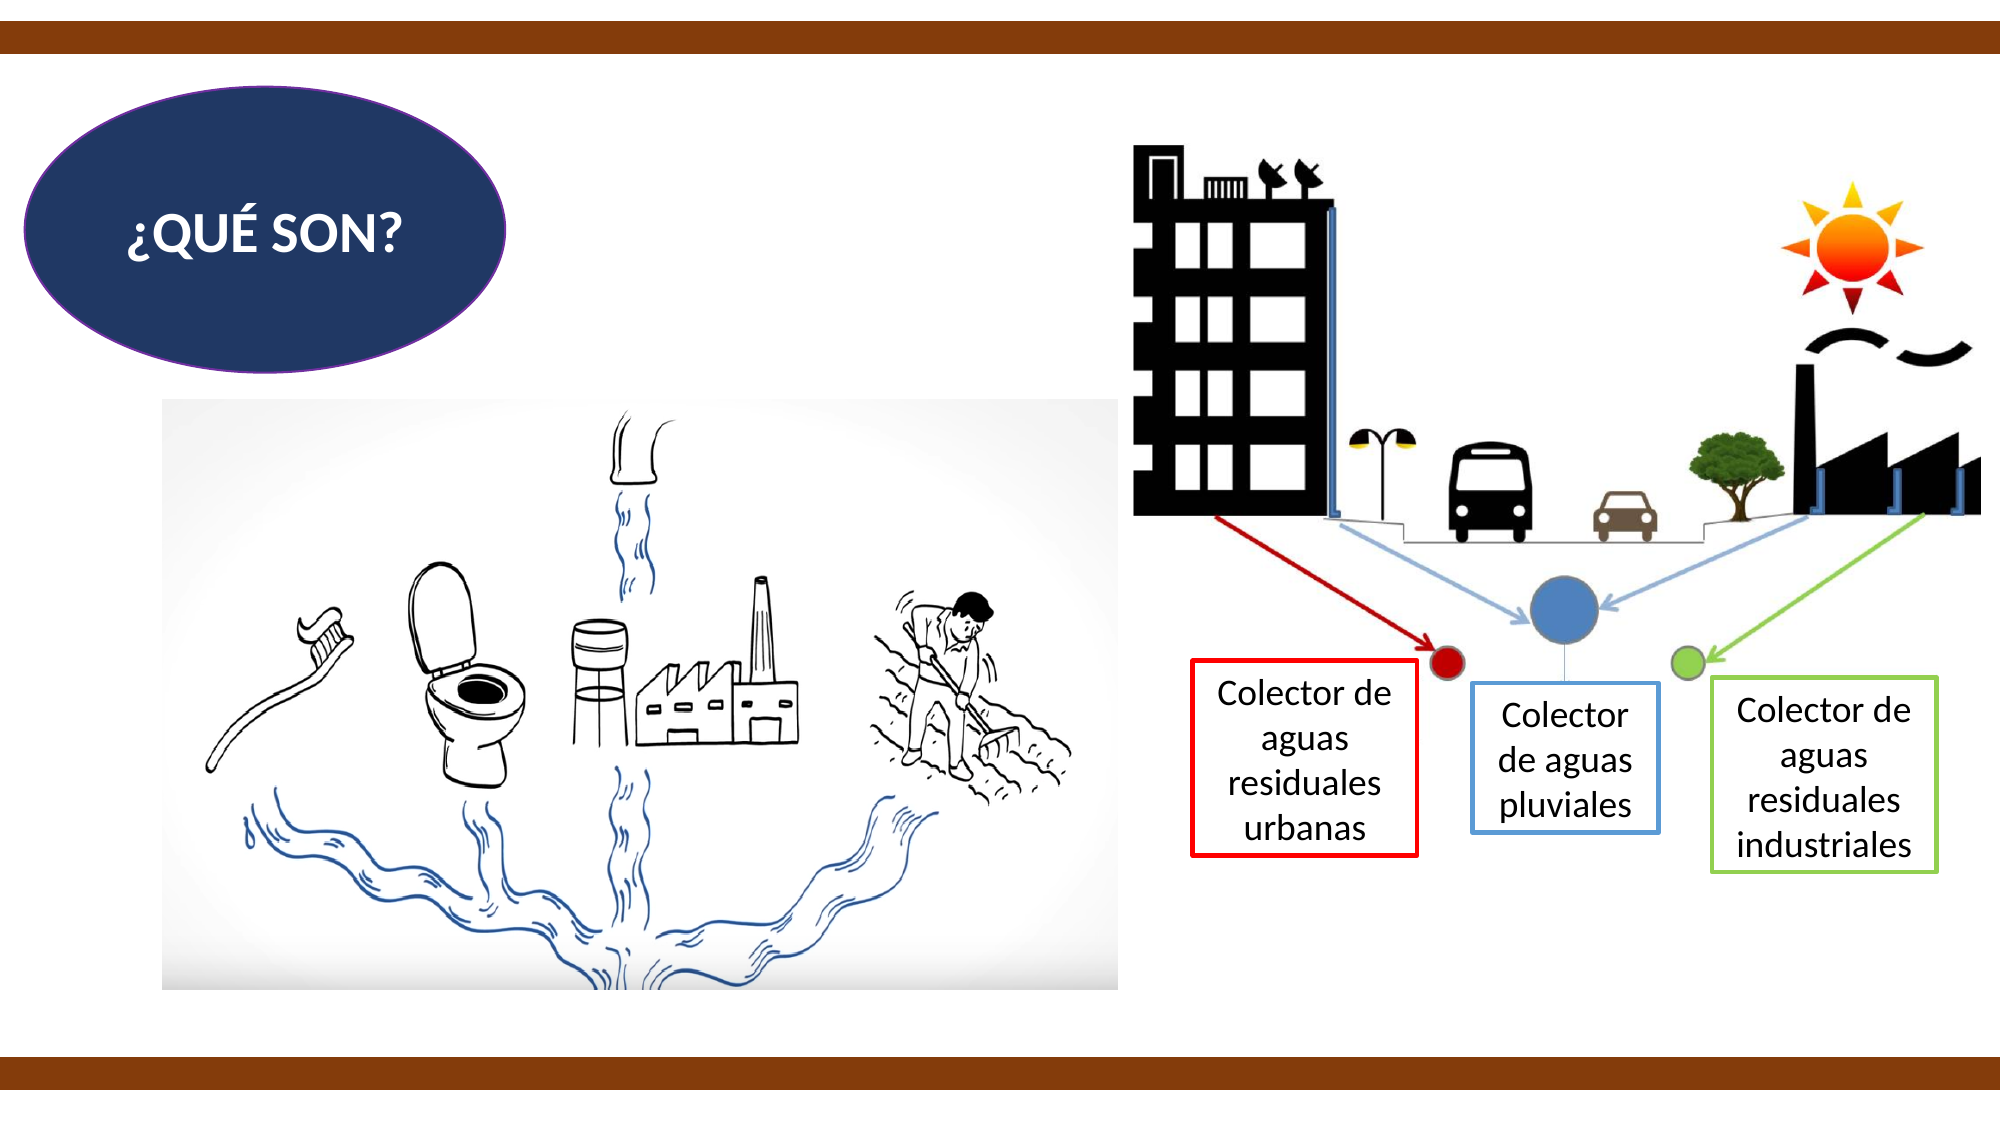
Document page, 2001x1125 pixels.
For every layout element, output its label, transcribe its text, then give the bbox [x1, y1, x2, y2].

text_box [0, 21, 2000, 54]
text_box Colector de aguas residuales industriales [1712, 759, 1937, 873]
text_box Colector de aguas pluviales [1472, 759, 1659, 833]
text_box Colector de aguas residuales urbanas [1192, 759, 1418, 856]
picture [162, 133, 2000, 990]
text_box ¿QUÉ SON? [23, 85, 507, 374]
text_box [0, 1057, 2000, 1090]
